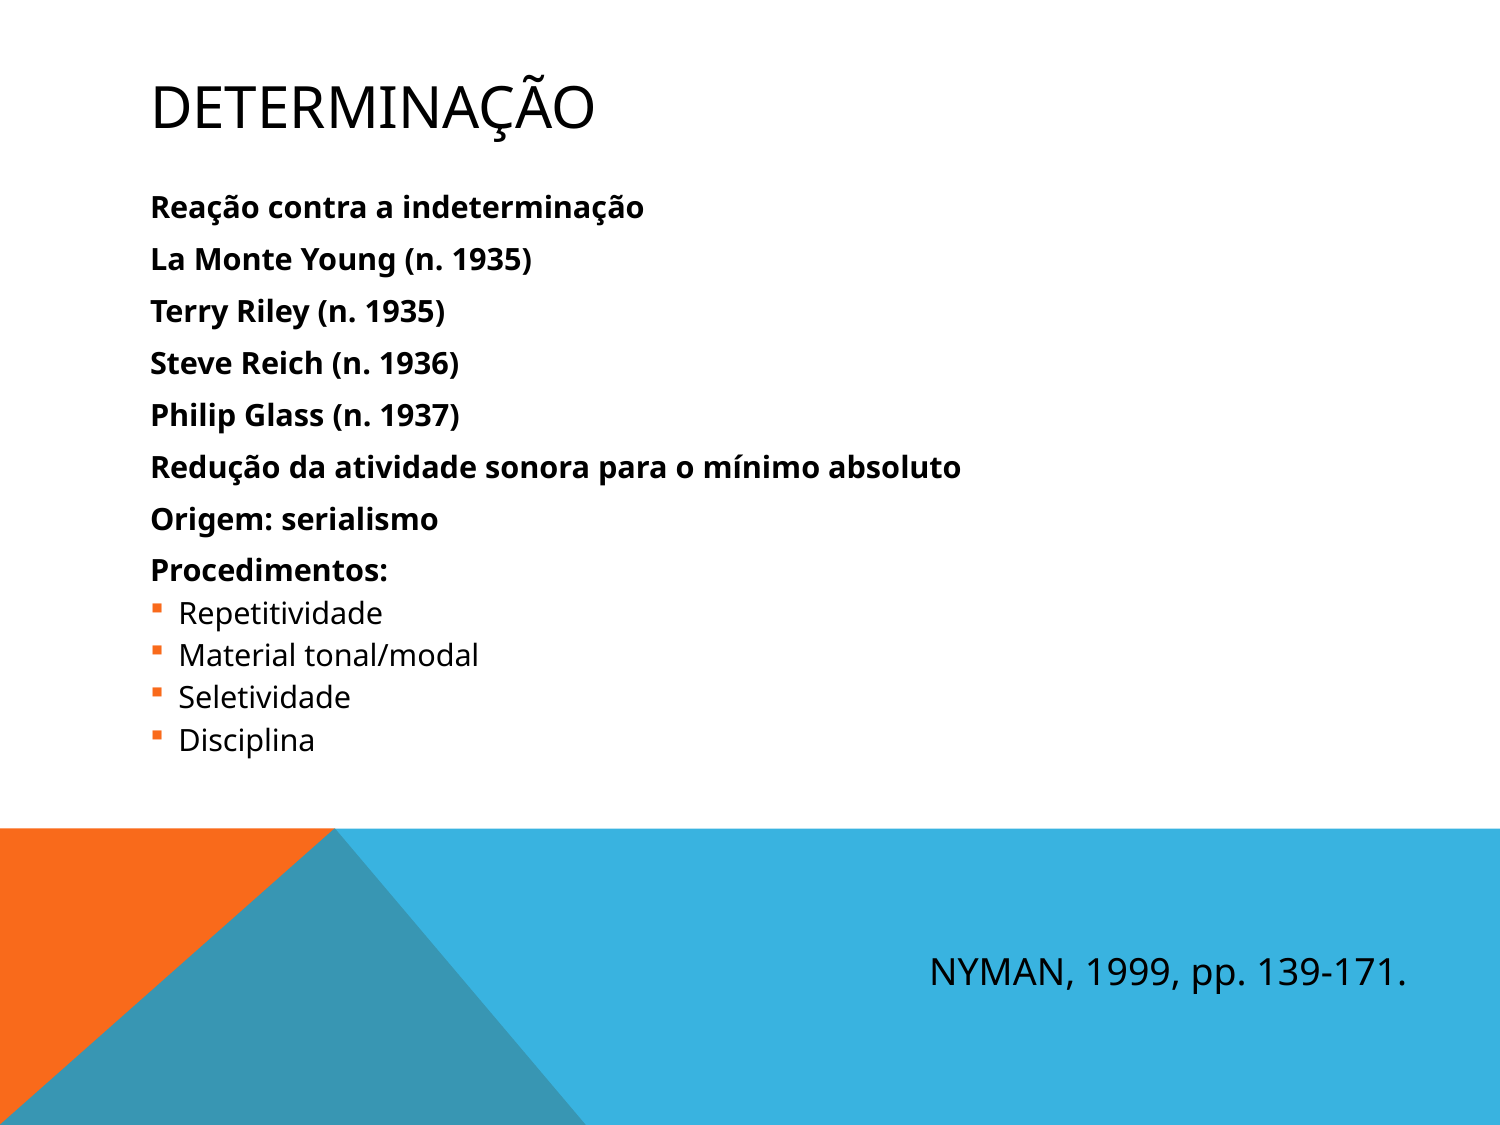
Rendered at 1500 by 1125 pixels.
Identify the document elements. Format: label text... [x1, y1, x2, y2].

text_box NYMAN, 1999, pp. 139-171. [914, 940, 1423, 1001]
list Reação contra a indeterminação La Monte Young (n. 1935) Terry Riley (n. 1935) Steve Reich (n. 1936) Philip Glass (n. 1937) Redução da atividade sonora para o mínimo absoluto Origem: serialismo Procedimentos: Repetitividade Material tonal/modal Seletividade Disciplina [135, 180, 1369, 768]
title Determinação [135, 60, 1369, 150]
